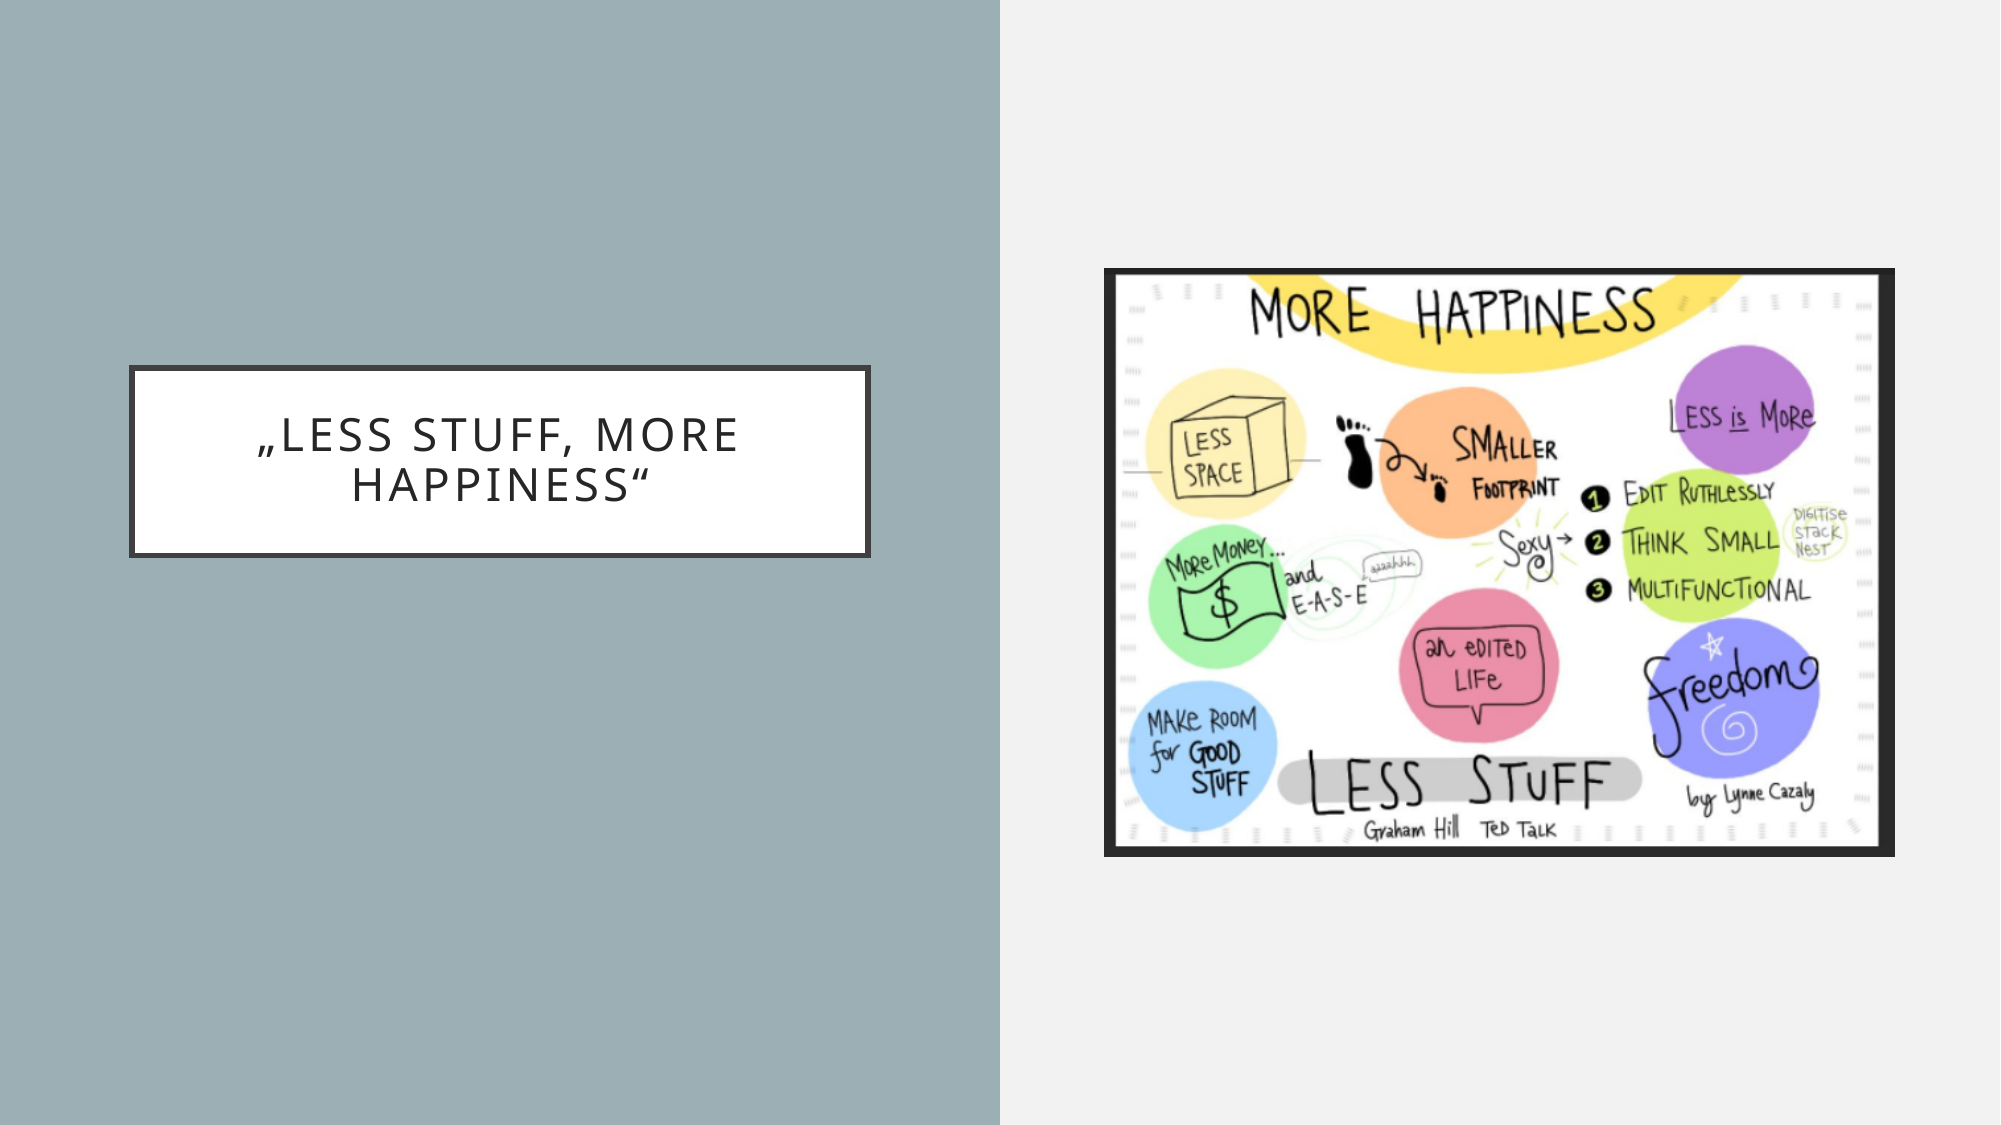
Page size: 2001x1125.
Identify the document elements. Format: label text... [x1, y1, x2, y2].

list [1104, 268, 1895, 857]
title „Less stuff, More Happiness“ [129, 365, 871, 558]
